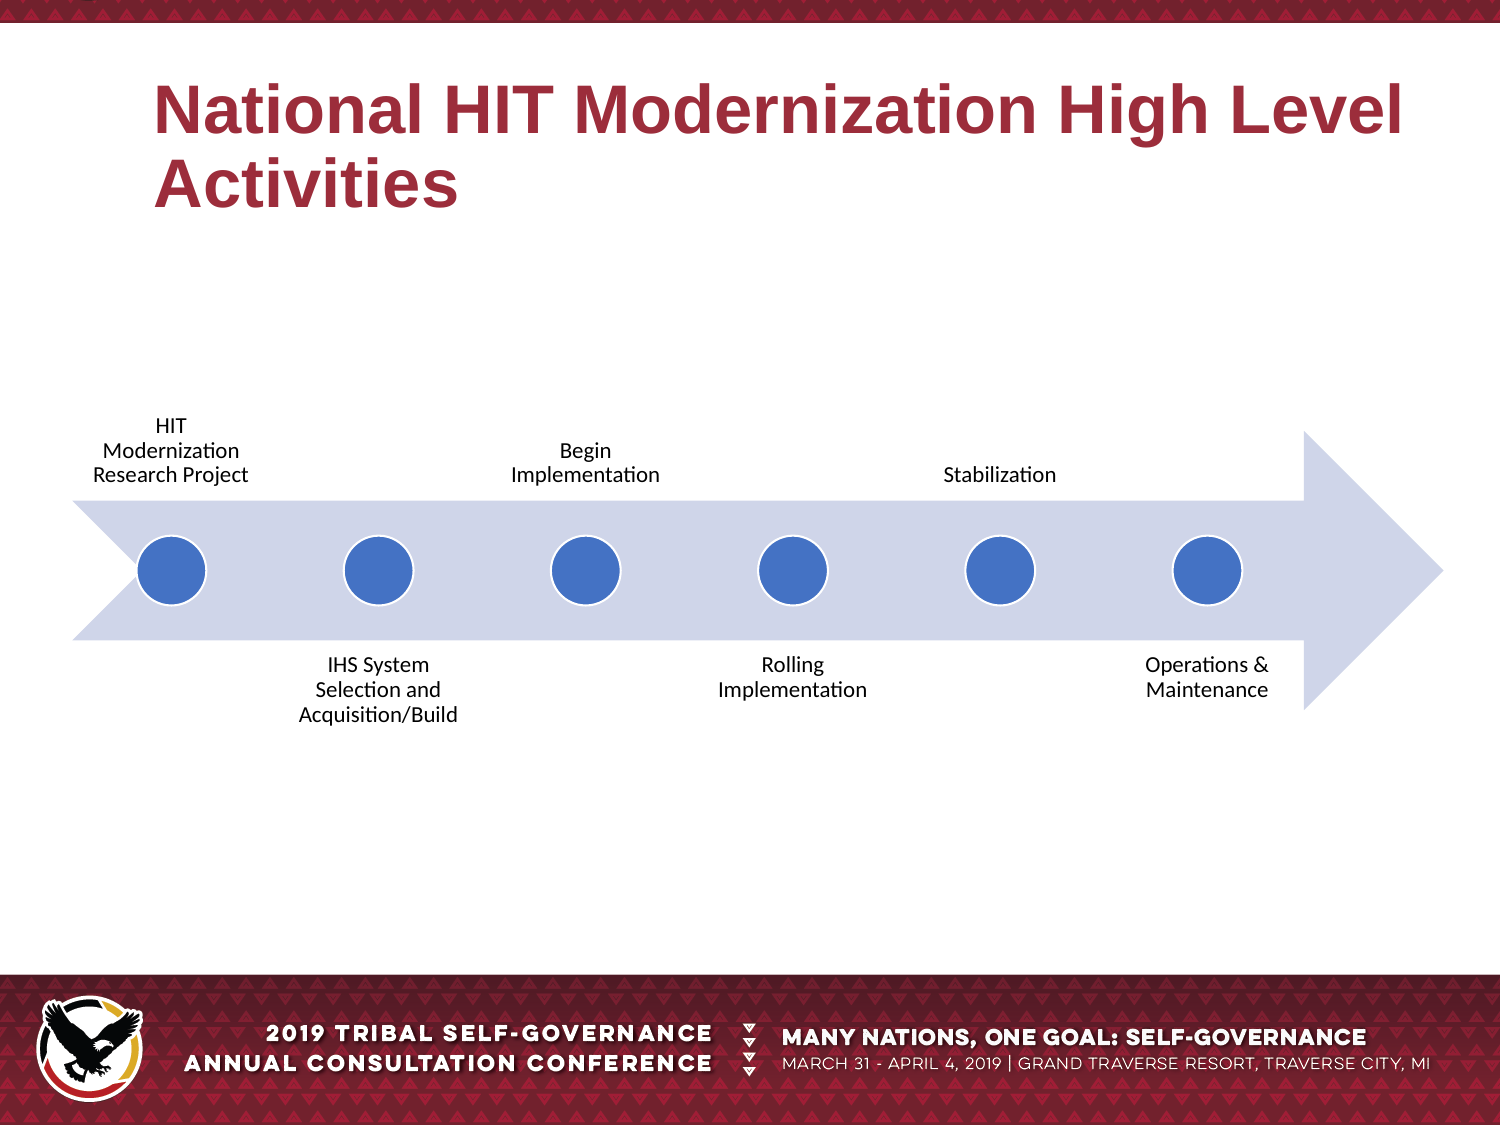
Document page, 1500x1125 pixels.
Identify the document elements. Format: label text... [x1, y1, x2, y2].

picture [0, 0, 1500, 23]
title National HIT Modernization High Level Activities [138, 39, 1433, 221]
picture [0, 974, 1500, 1125]
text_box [72, 221, 1444, 920]
